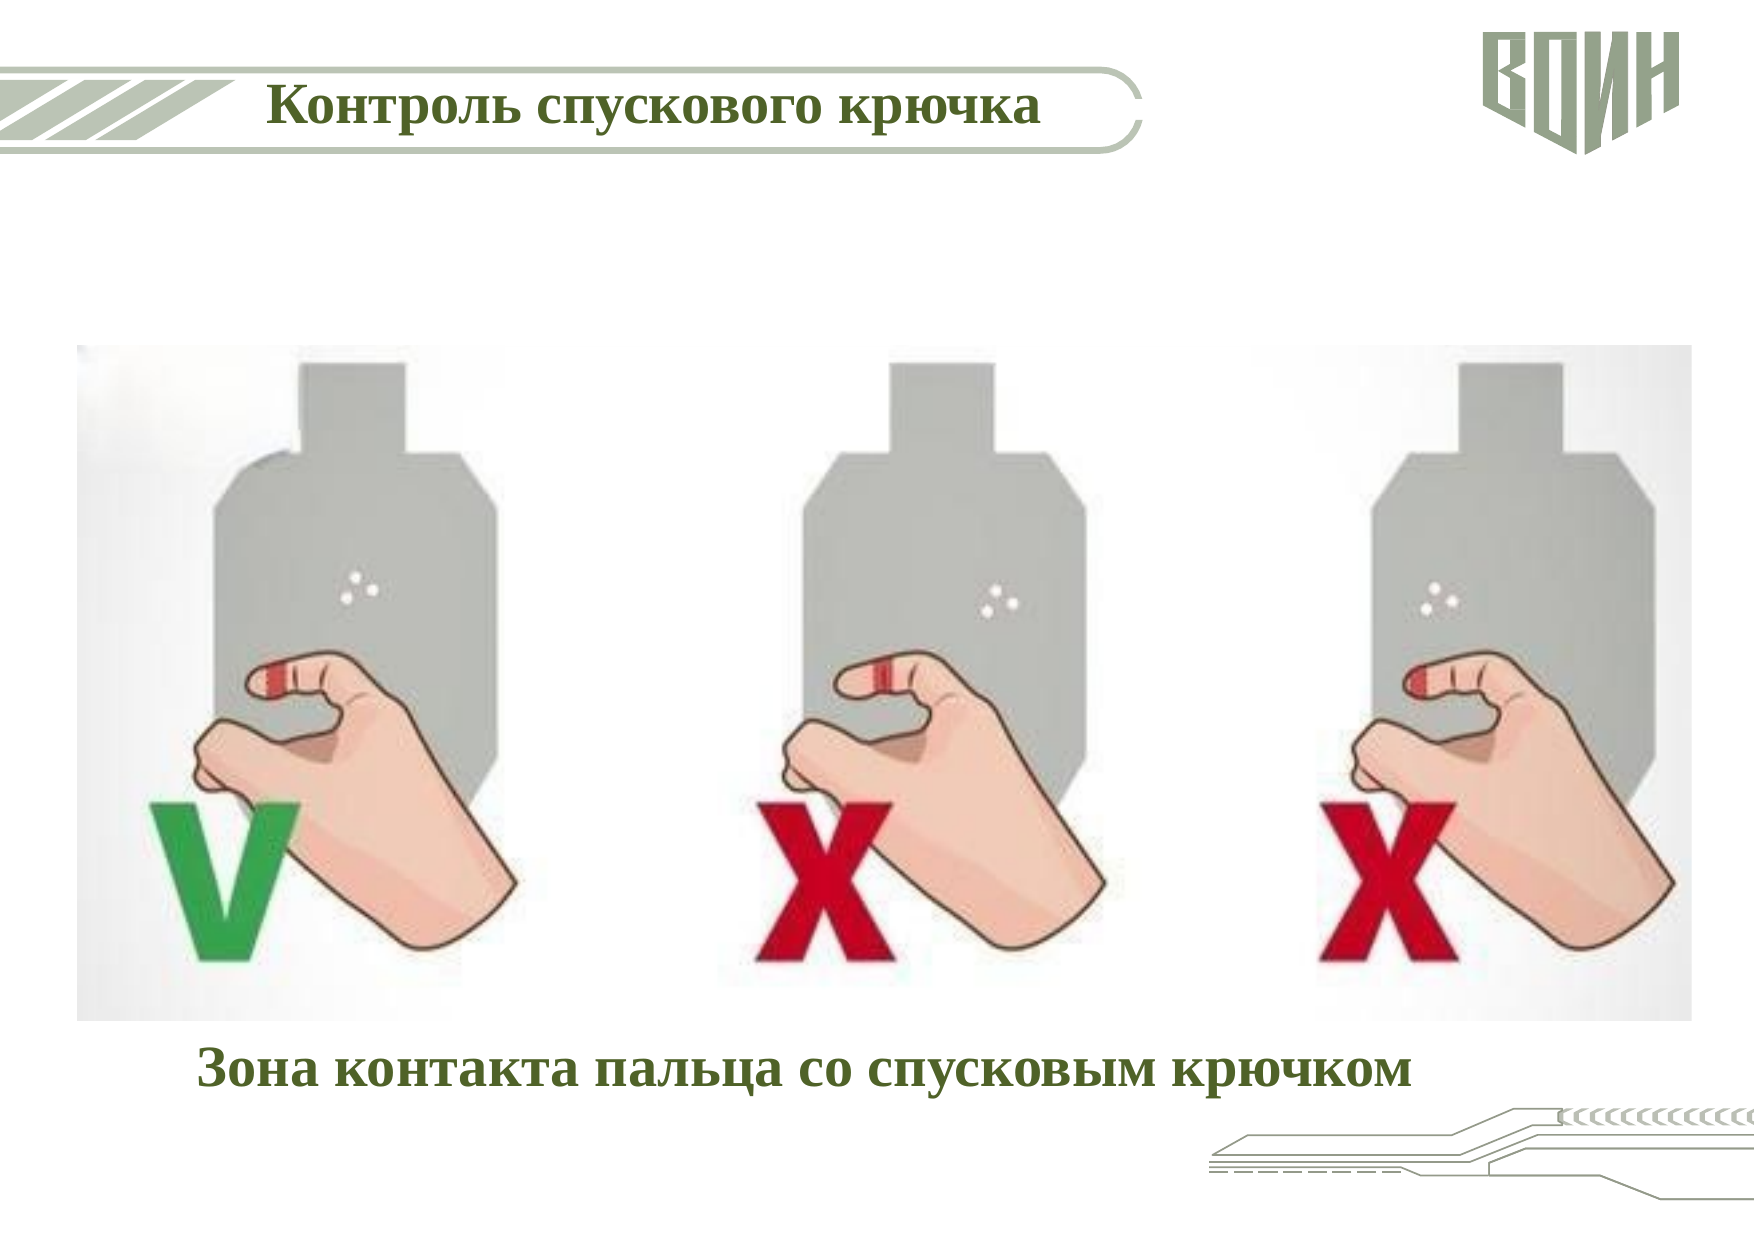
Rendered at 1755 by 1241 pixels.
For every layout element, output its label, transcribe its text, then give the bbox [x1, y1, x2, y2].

picture [76, 344, 1692, 1021]
text_box Контроль спускового крючка [252, 57, 1290, 143]
text_box Зона контакта пальца со спусковым крючком [182, 1032, 1587, 1105]
